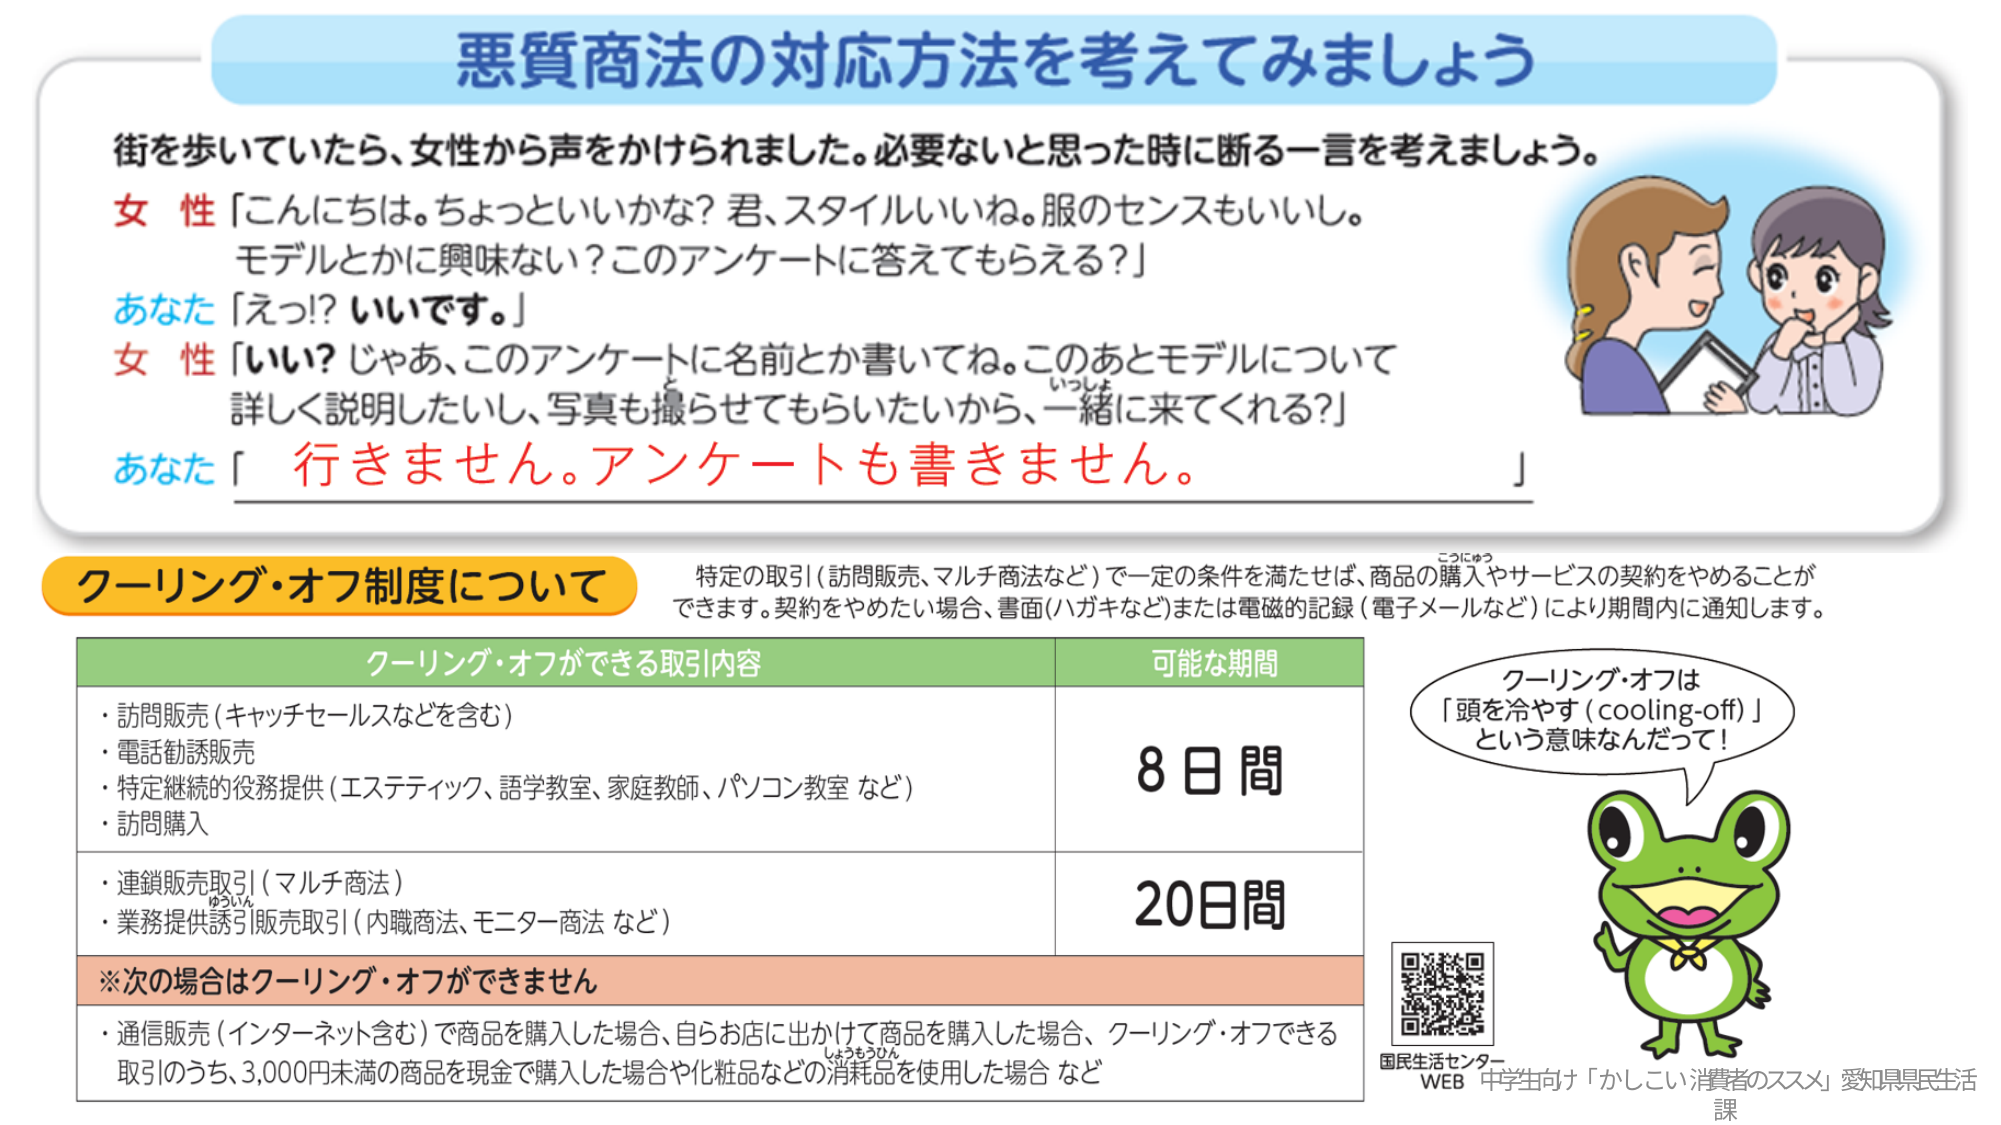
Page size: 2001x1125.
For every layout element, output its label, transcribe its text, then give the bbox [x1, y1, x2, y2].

picture [32, 11, 1968, 1113]
footer 中学生向け「かしこい消費者のススメ」 愛知県県民生活課 [1453, 1065, 1999, 1125]
